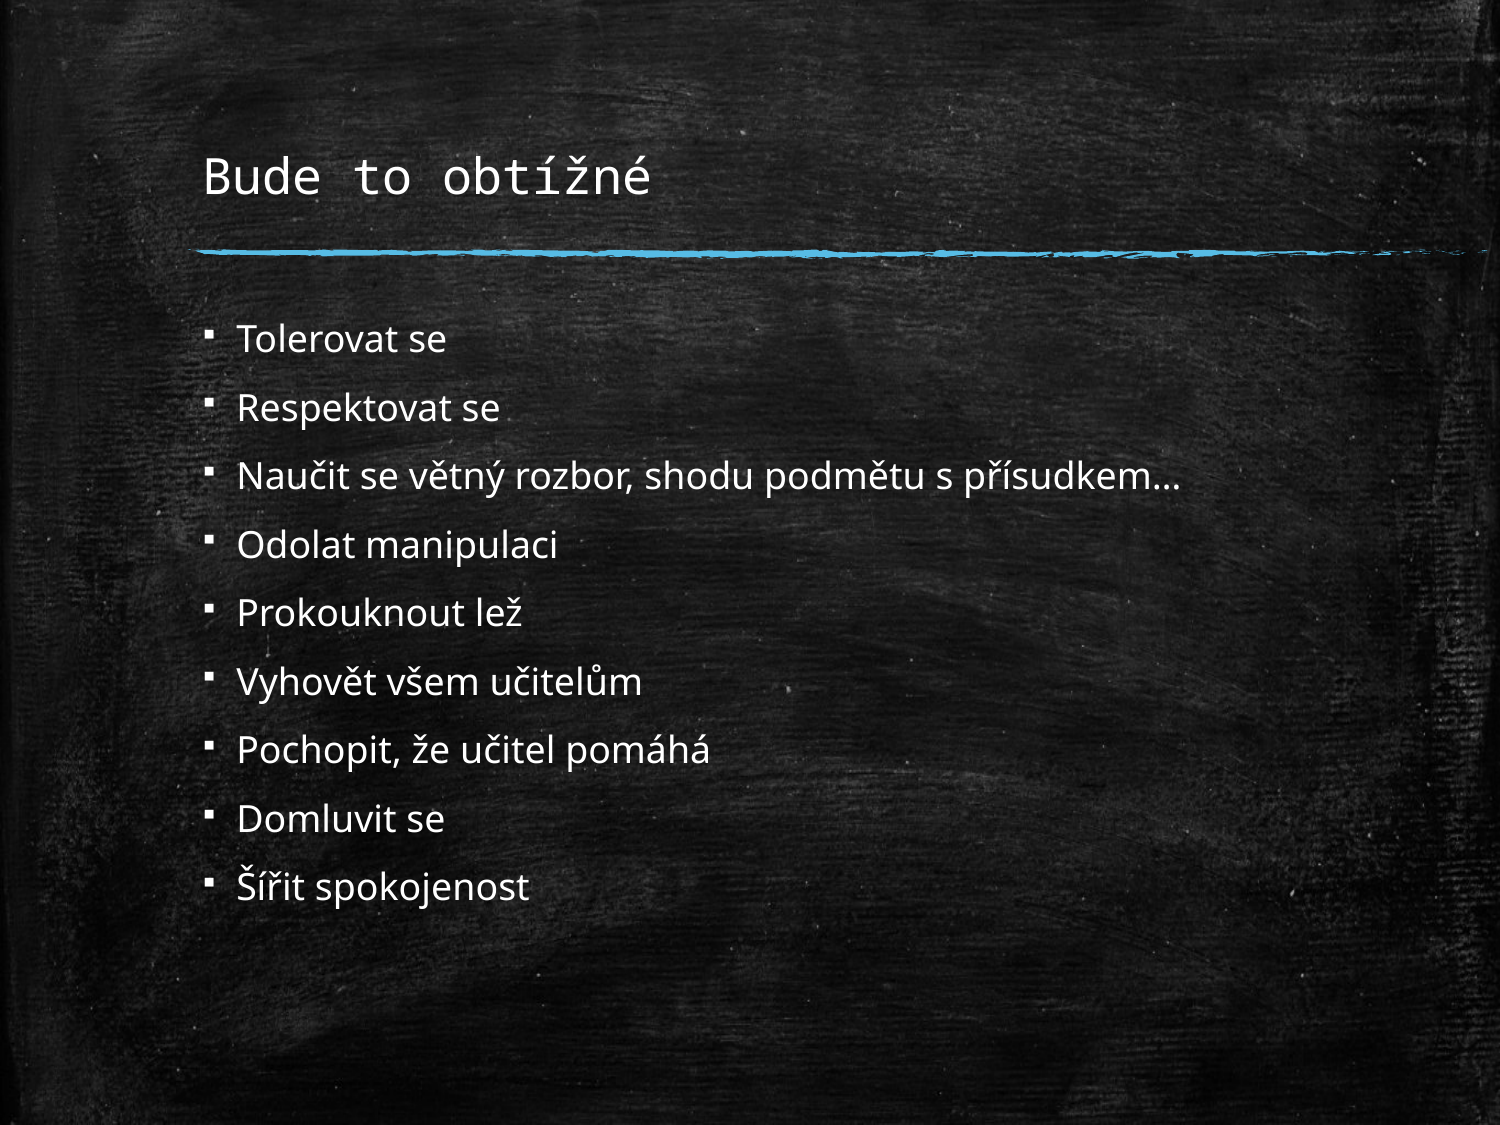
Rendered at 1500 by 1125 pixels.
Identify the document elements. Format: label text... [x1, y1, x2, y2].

list Tolerovat se Respektovat se Naučit se větný rozbor, shodu podmětu s přísudkem… Odolat manipulaci Prokouknout lež Vyhovět všem učitelům Pochopit, že učitel pomáhá Domluvit se Šířit spokojenost [187, 312, 1313, 1013]
title Bude to obtížné [187, 45, 1313, 213]
